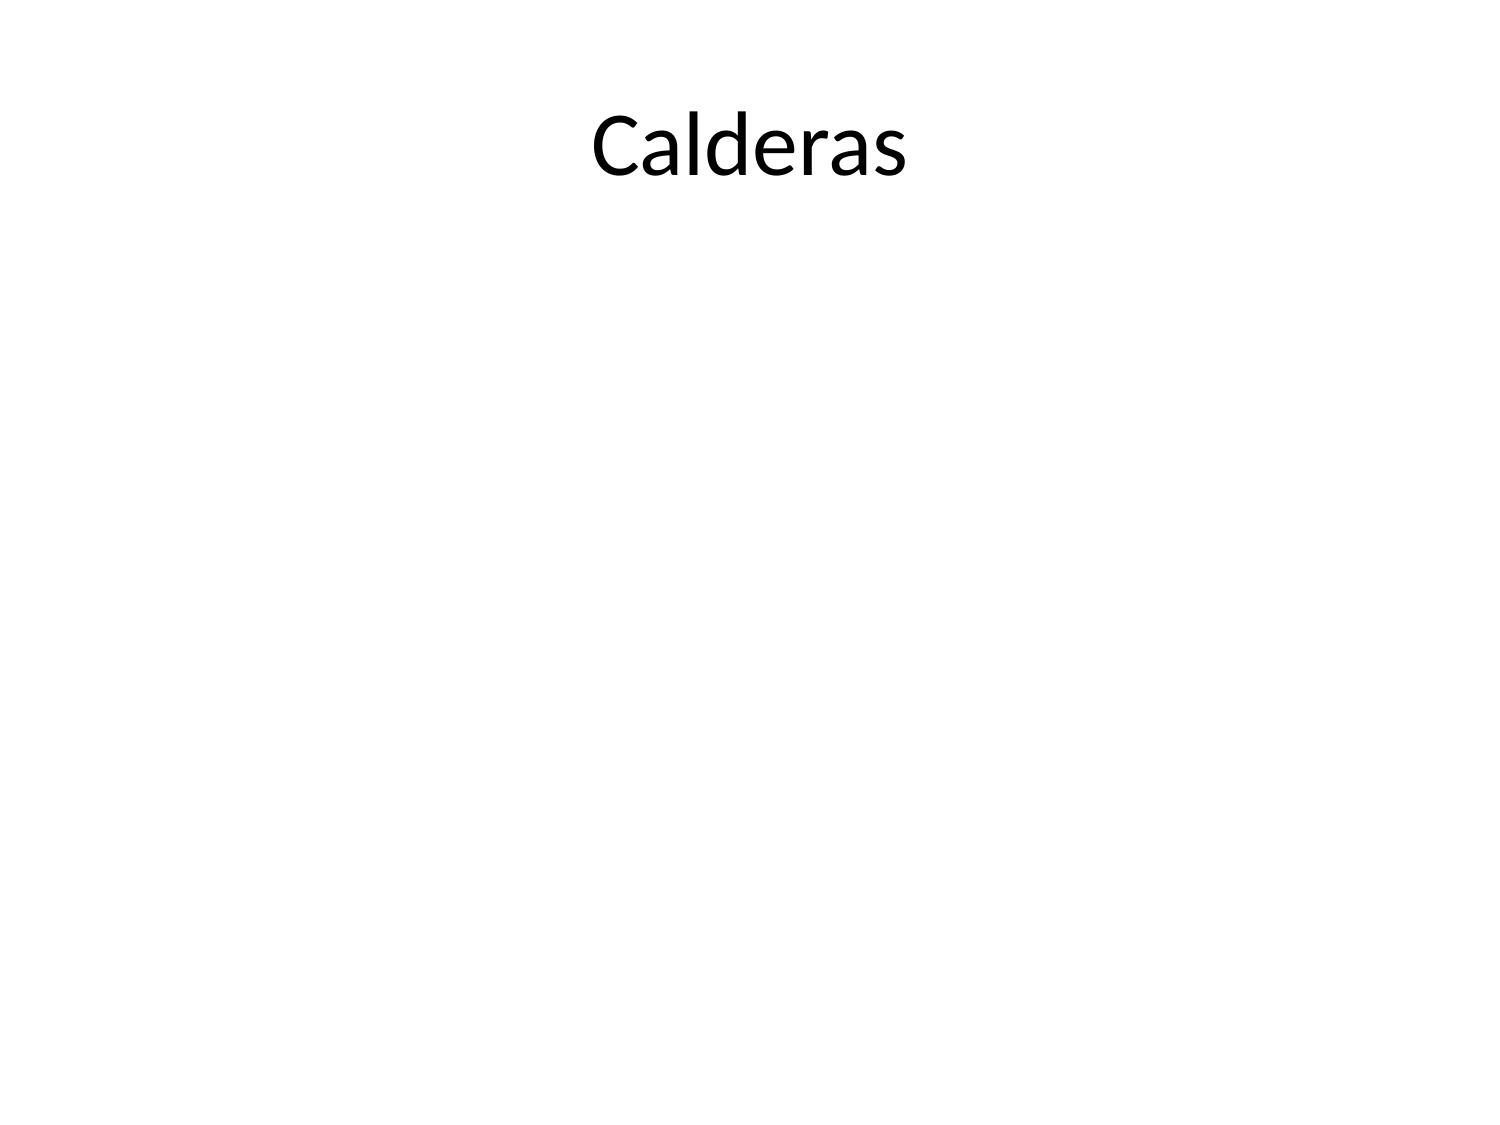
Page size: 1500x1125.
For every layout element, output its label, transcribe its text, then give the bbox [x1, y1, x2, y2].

title Calderas [75, 45, 1425, 233]
